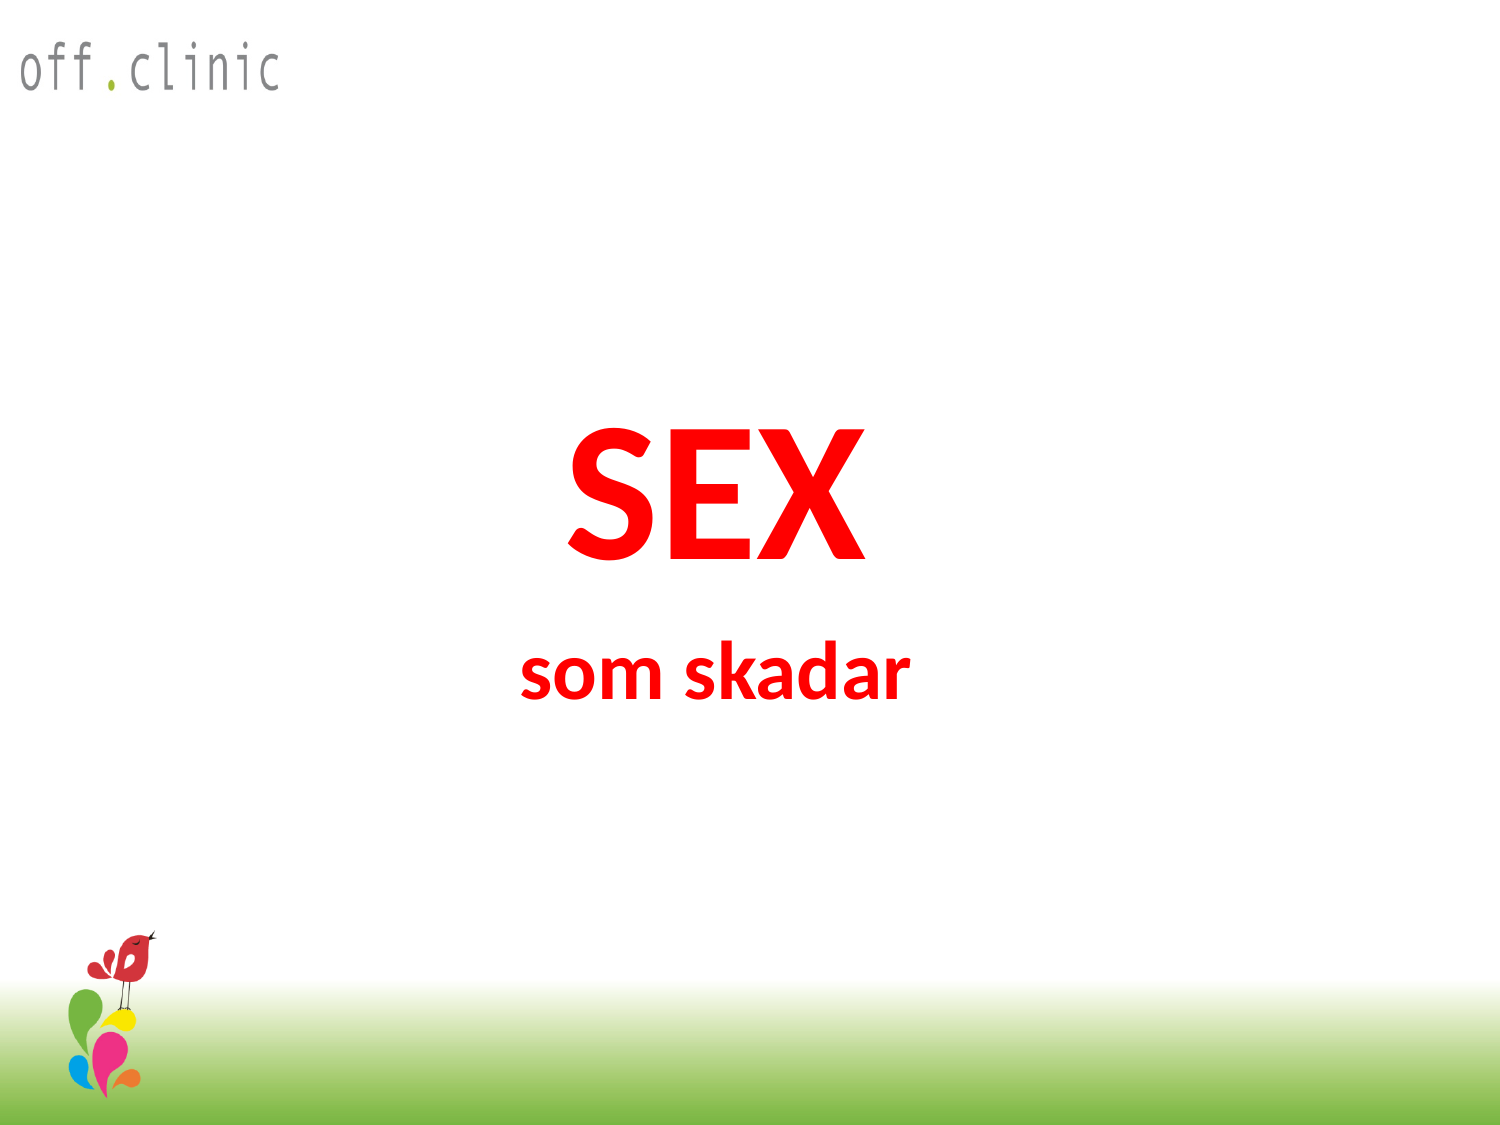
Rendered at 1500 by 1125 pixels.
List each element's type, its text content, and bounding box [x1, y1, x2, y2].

list SEX som skadar [41, 231, 1392, 929]
picture [0, 0, 307, 140]
picture [0, 930, 1500, 1125]
